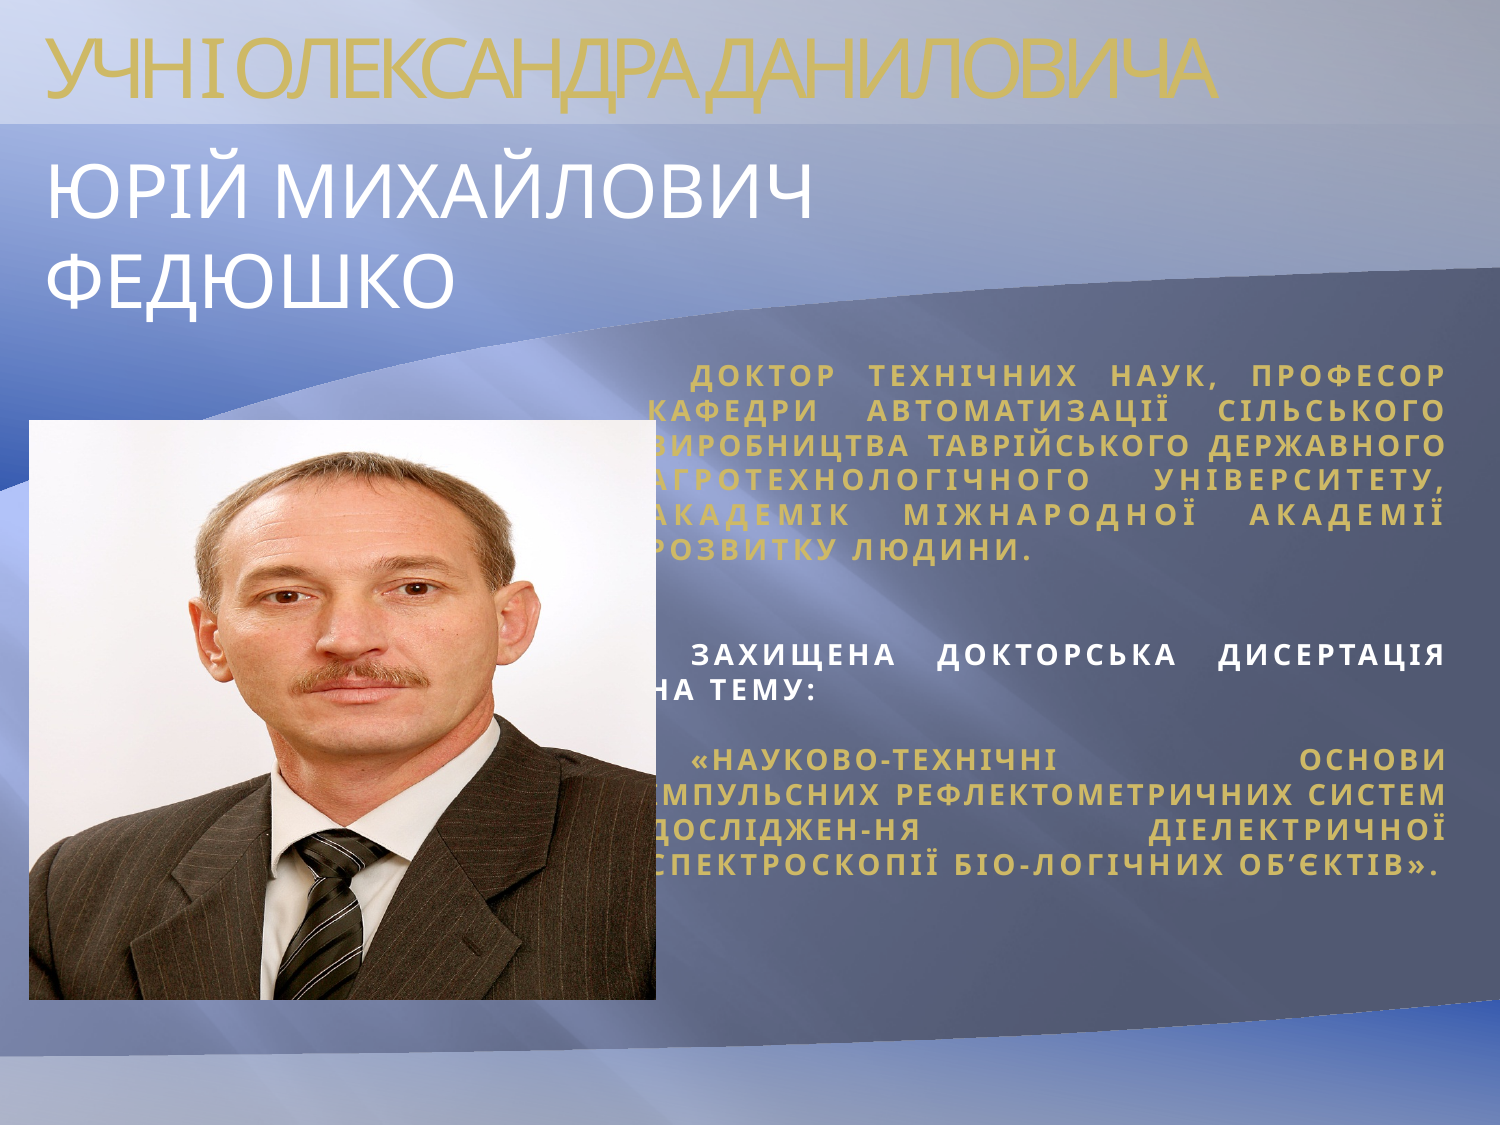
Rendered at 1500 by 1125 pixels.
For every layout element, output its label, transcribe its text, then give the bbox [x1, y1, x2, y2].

text_box Доктор технічних наук, професор кафедри автоматизації сільського виробництва Таврійського державного агротехнологічного університету, академік Міжнародної академії розвитку людини. Захищена докторська дисертація на тему: «Науково-технічні основи імпульсних рефлектометричних систем досліджен-ня діелектричної спектроскопії біо-логічних об’єктів». [631, 314, 1465, 889]
text_box ЮРІЙ МИХАЙЛОВИЧ ФЕДЮШКО [29, 136, 1465, 332]
text_box УЧНІ олександра даниловича [29, 7, 1465, 123]
picture [28, 420, 656, 1001]
text_box [0, 0, 1500, 125]
text_box [0, 125, 1500, 493]
text_box [0, 997, 1500, 1125]
